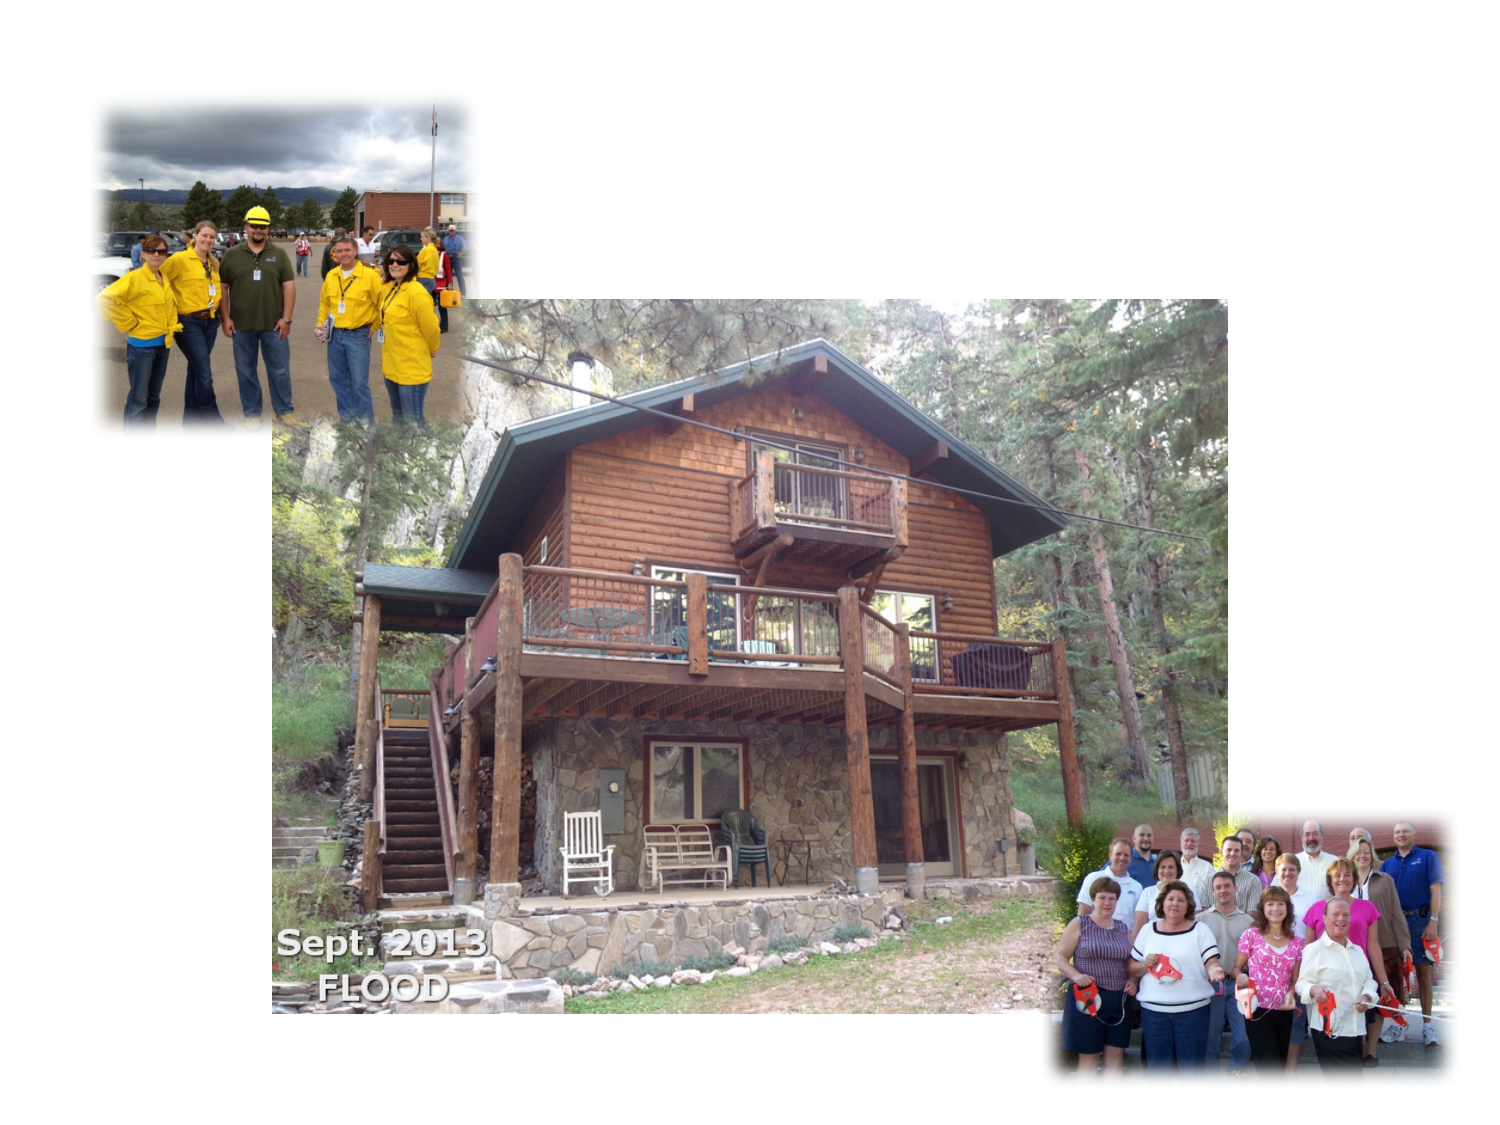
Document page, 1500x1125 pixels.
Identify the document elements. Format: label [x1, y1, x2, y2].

list [272, 299, 1228, 1014]
picture [1039, 806, 1461, 1089]
picture [87, 89, 483, 440]
